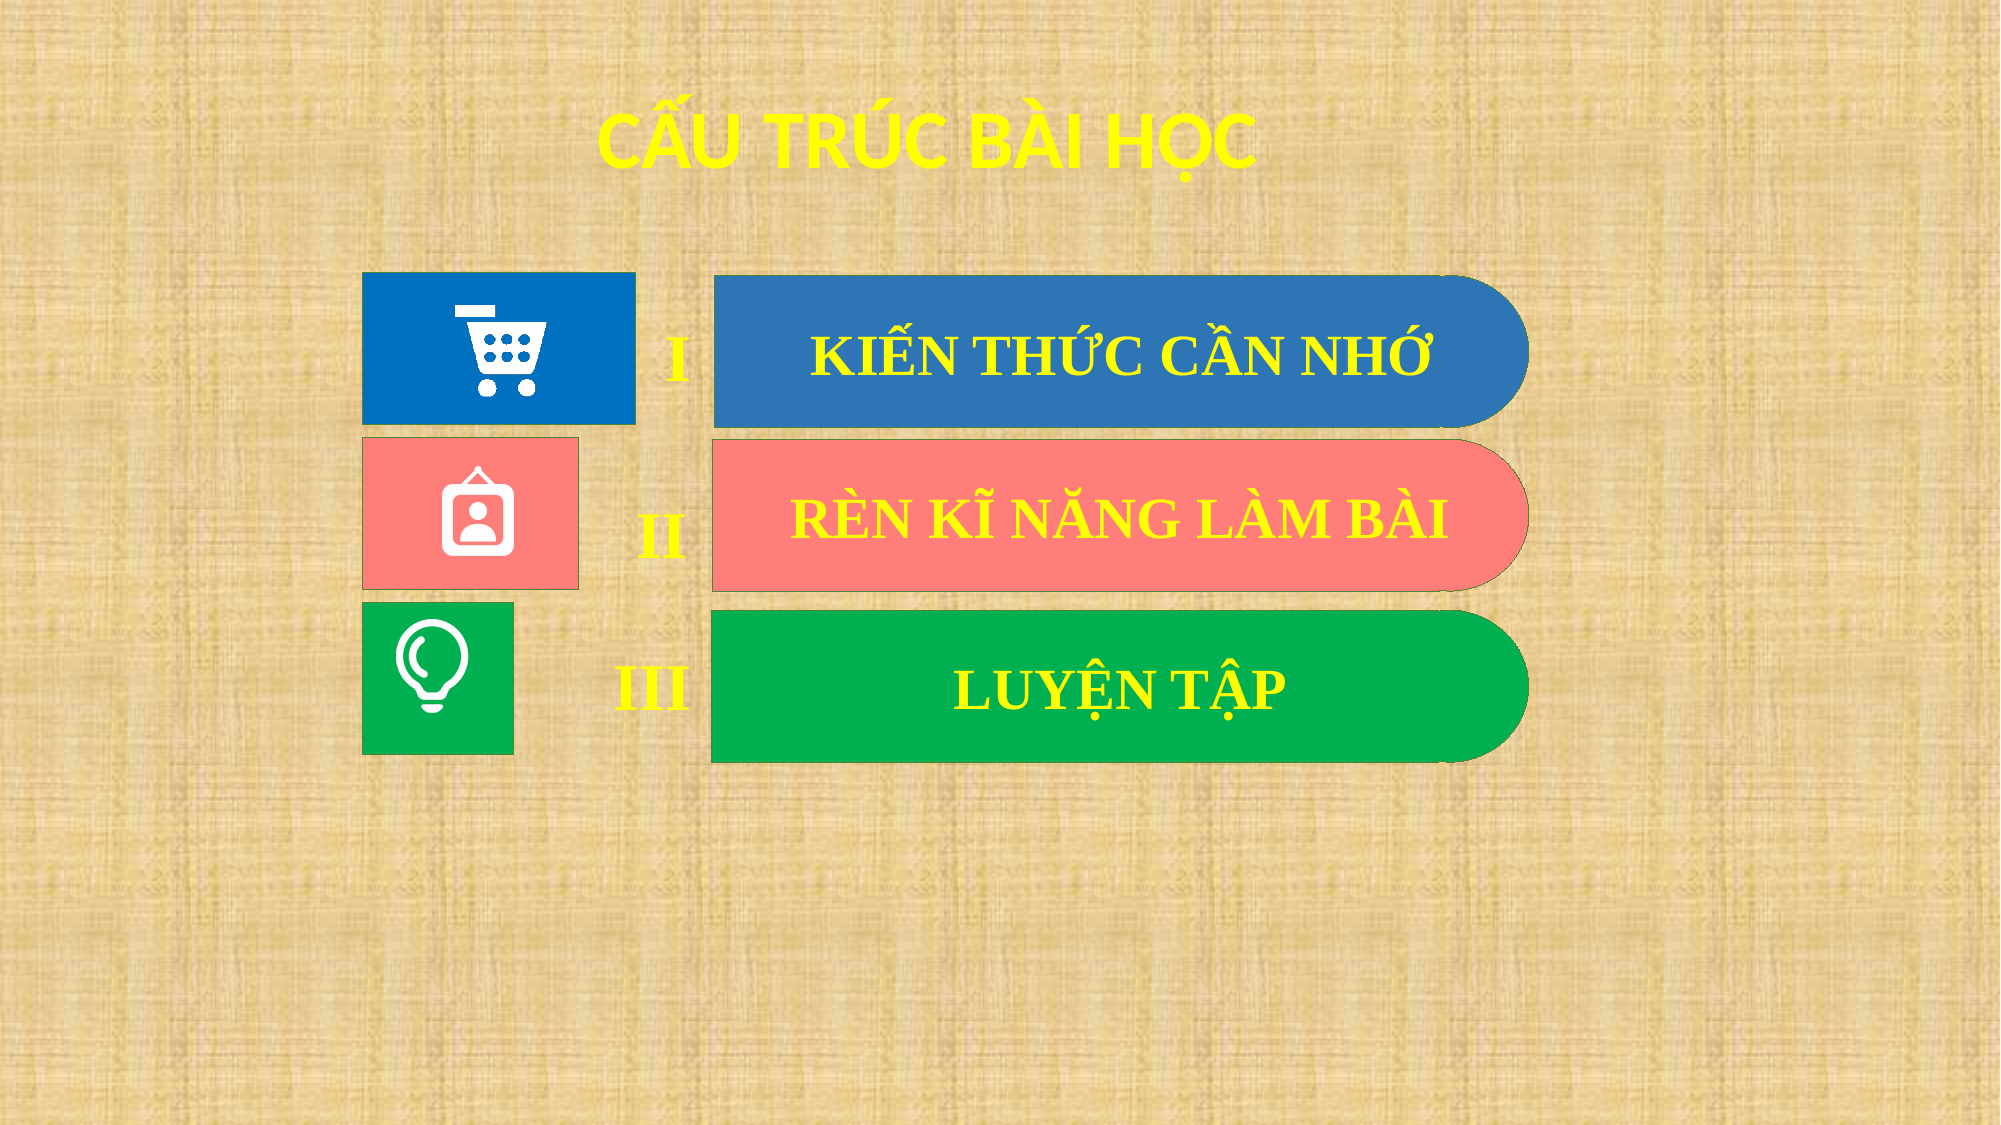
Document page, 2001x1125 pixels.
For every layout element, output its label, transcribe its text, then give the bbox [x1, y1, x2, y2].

text_box LUYỆN TẬP [711, 610, 1529, 763]
text_box [362, 272, 636, 425]
text_box RÈN KĨ NĂNG LÀM BÀI [712, 439, 1529, 592]
text_box III [598, 636, 738, 731]
text_box CẤU TRÚC BÀI HỌC [561, 78, 1294, 193]
picture [0, 0, 2001, 1125]
text_box [362, 437, 579, 590]
text_box I [650, 307, 753, 403]
text_box II [621, 484, 770, 579]
text_box KIẾN THỨC CẦN NHỚ [714, 275, 1529, 428]
text_box [362, 602, 514, 755]
